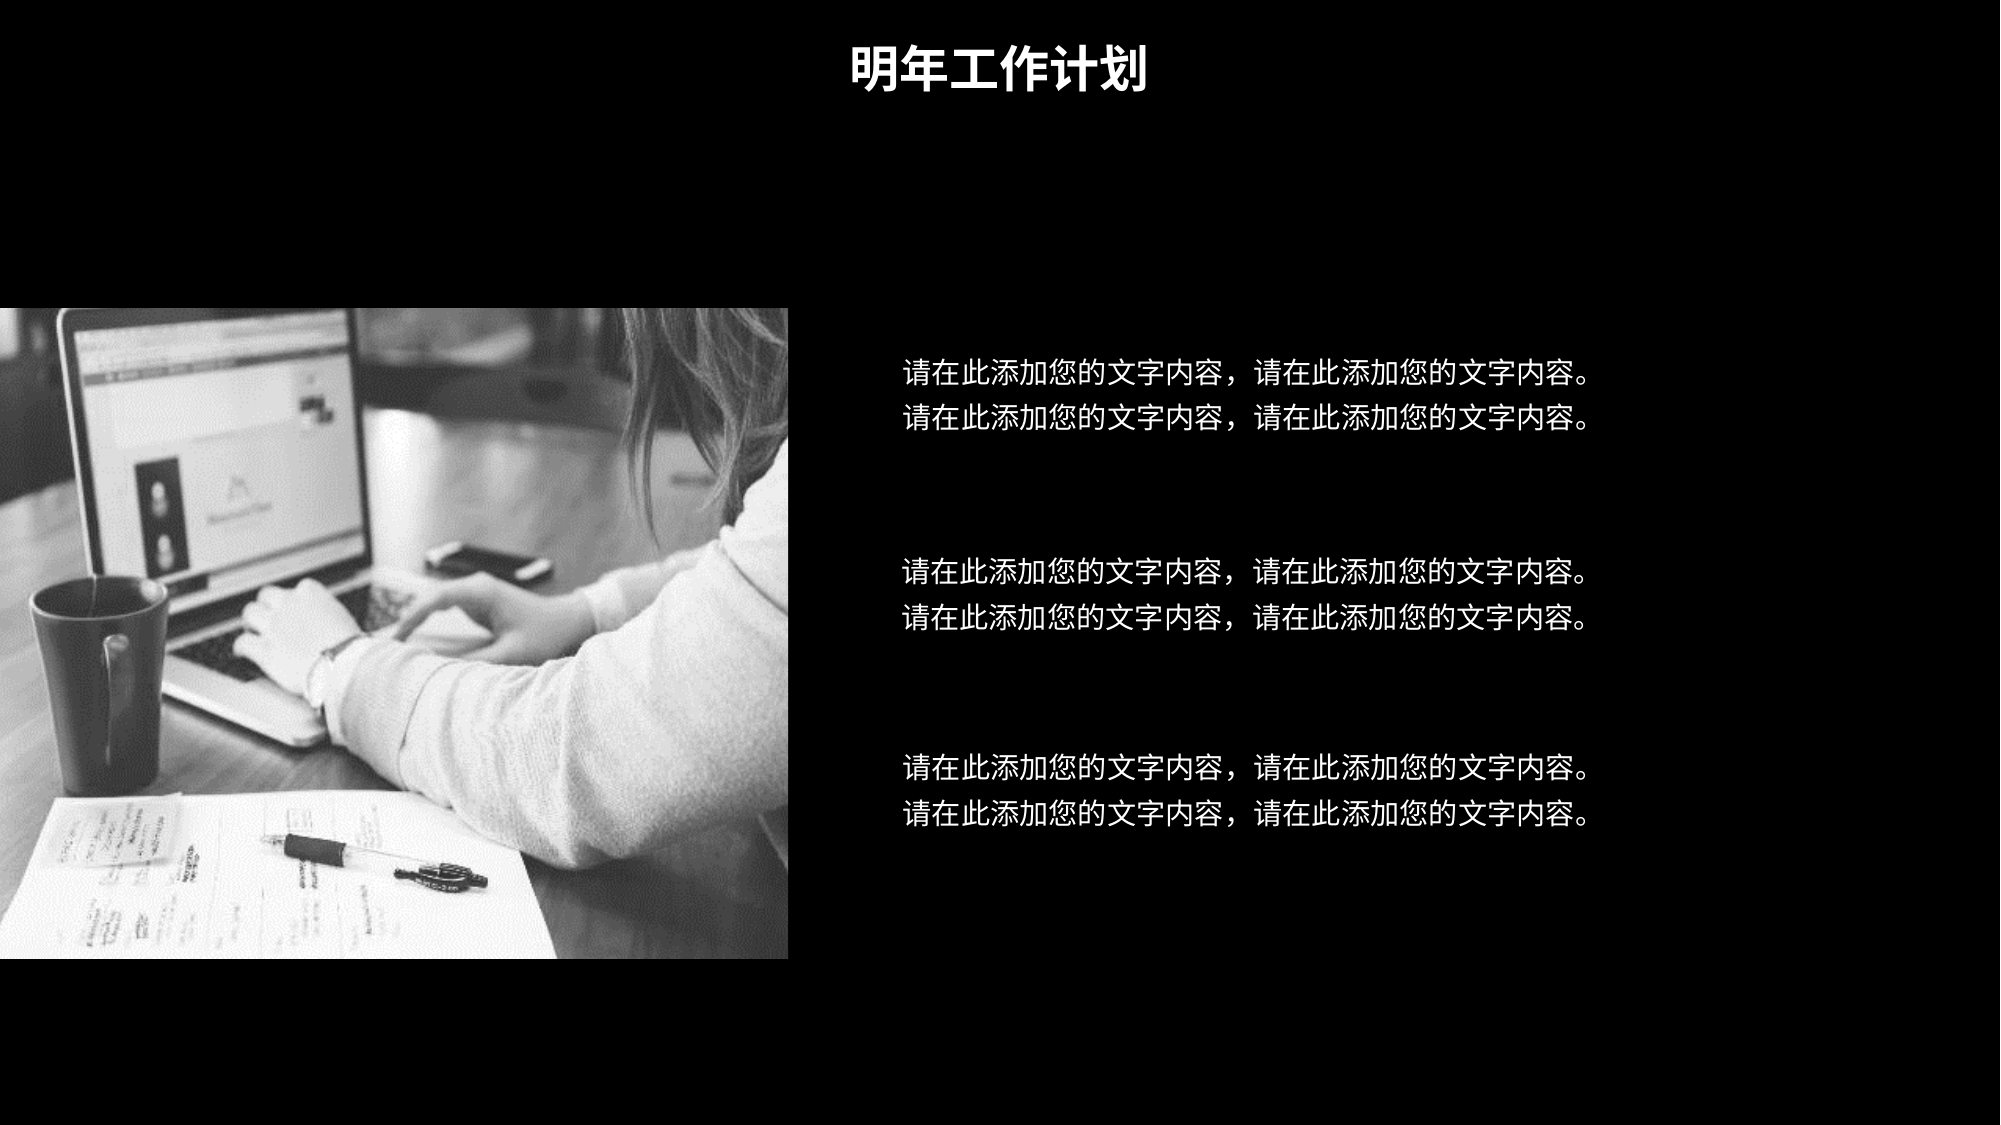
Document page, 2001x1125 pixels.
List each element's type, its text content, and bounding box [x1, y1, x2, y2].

text_box [0, 308, 789, 960]
text_box 请在此添加您的文字内容，请在此添加您的文字内容。请在此添加您的文字内容，请在此添加您的文字内容。 [887, 732, 1636, 838]
text_box 明年工作计划 [835, 30, 1165, 106]
text_box 请在此添加您的文字内容，请在此添加您的文字内容。请在此添加您的文字内容，请在此添加您的文字内容。 [886, 535, 1635, 642]
text_box 请在此添加您的文字内容，请在此添加您的文字内容。请在此添加您的文字内容，请在此添加您的文字内容。 [887, 336, 1636, 443]
